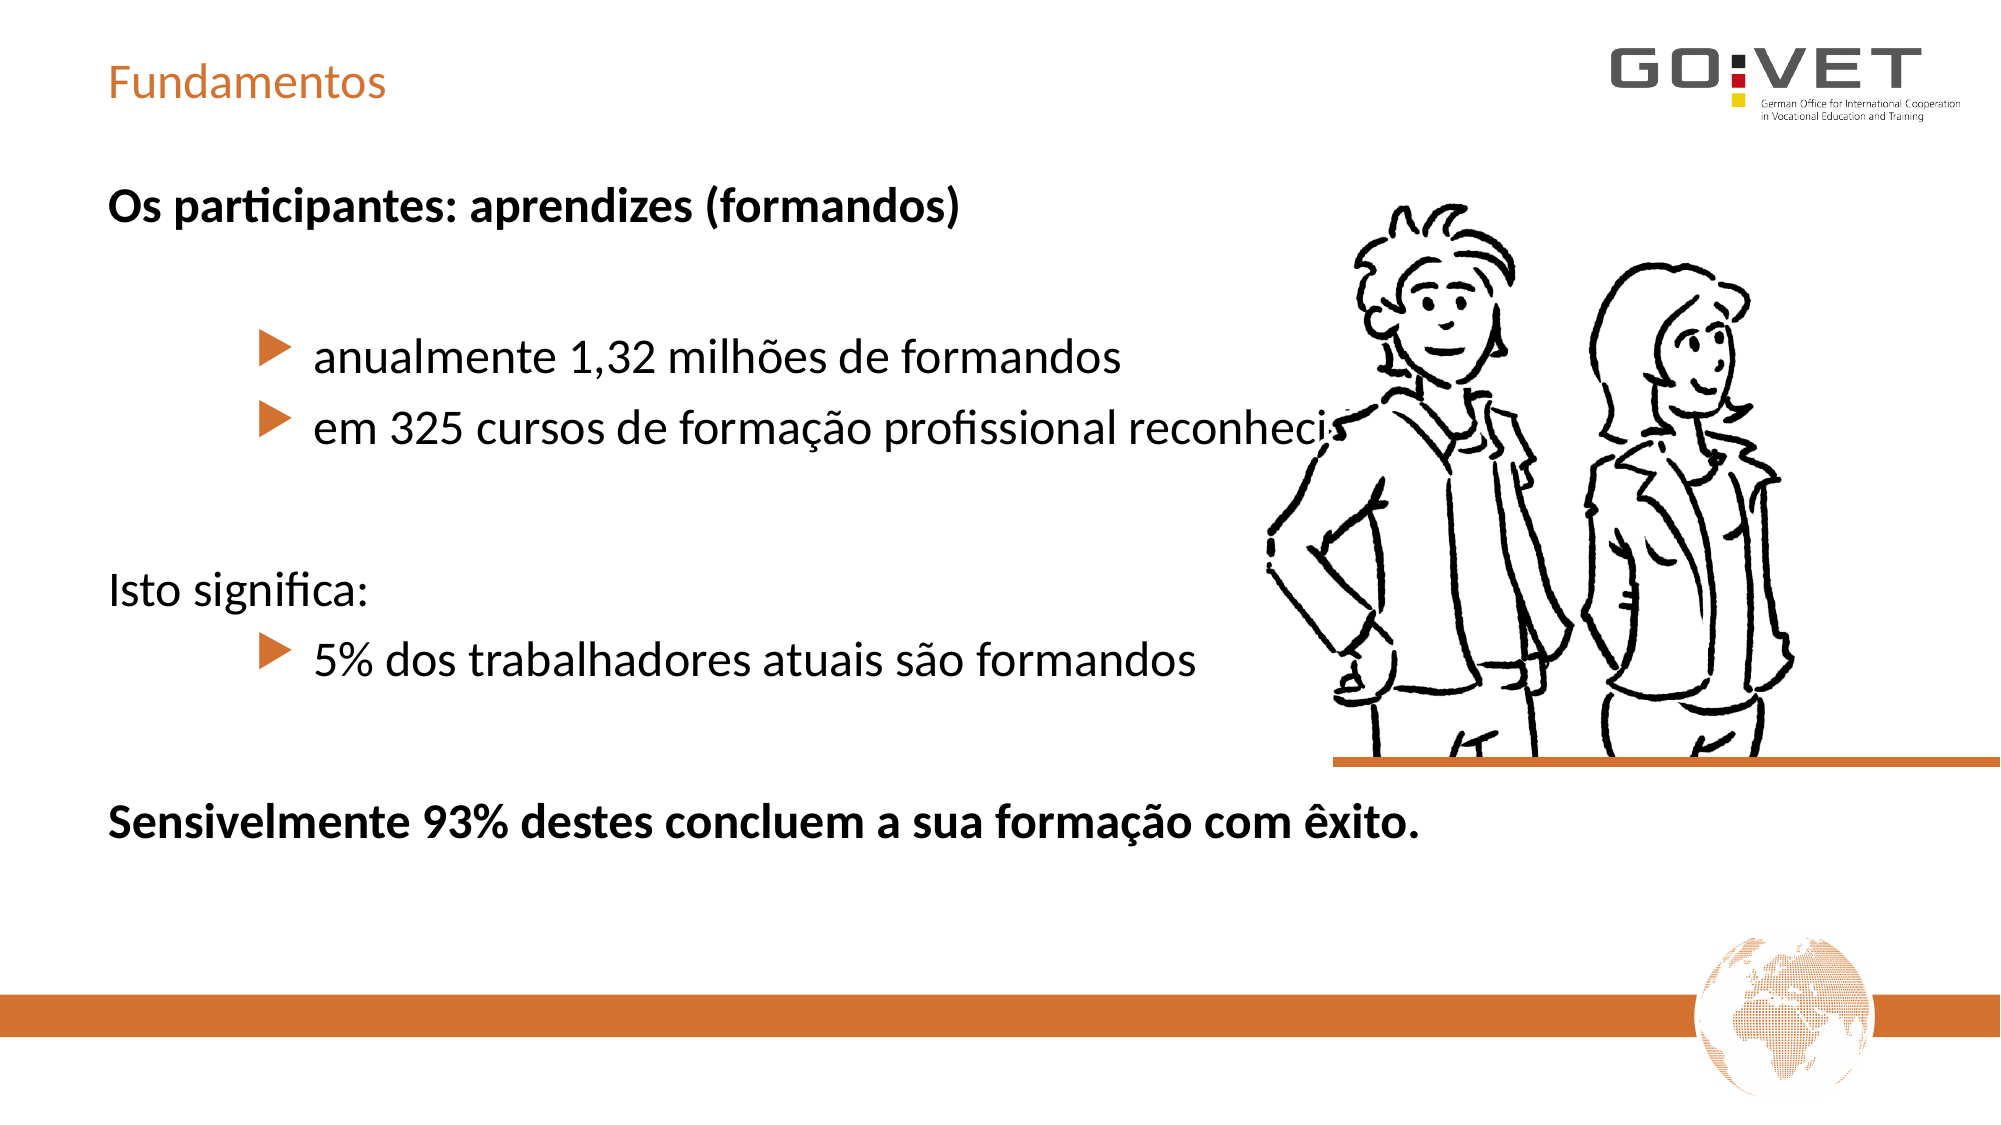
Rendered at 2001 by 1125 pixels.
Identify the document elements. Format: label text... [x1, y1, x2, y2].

title Fundamentos [108, 48, 1585, 122]
picture [1611, 48, 1960, 122]
picture [1232, 170, 1814, 762]
picture [1694, 929, 1875, 1107]
list Os participantes: aprendizes (formandos) anualmente 1,32 milhões de formandos em 325 cursos de formação profissional reconhecidos Isto significa: 5% dos trabalhadores atuais são formandos Sensivelmente 93% destes concluem a sua formação com êxito. [108, 172, 1922, 929]
